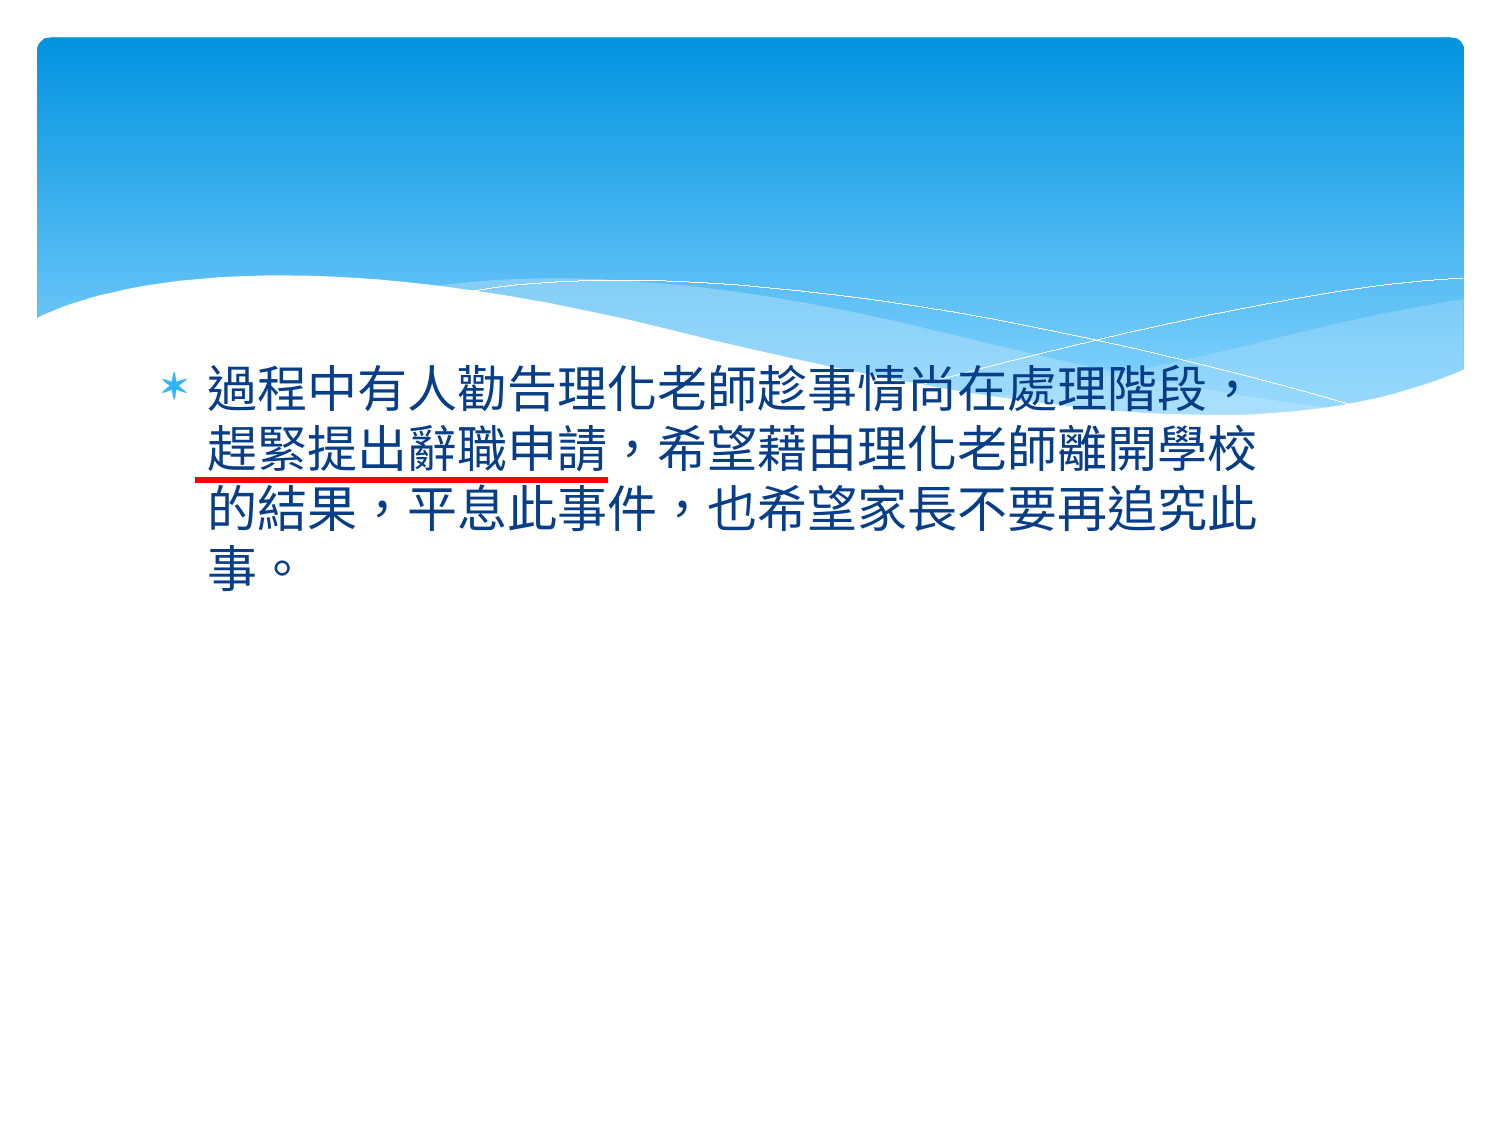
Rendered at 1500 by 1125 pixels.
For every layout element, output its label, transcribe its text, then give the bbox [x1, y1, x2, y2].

list 過程中有人勸告理化老師趁事情尚在處理階段，趕緊提出辭職申請，希望藉由理化老師離開學校的結果，平息此事件，也希望家長不要再追究此事。 [147, 349, 1306, 951]
